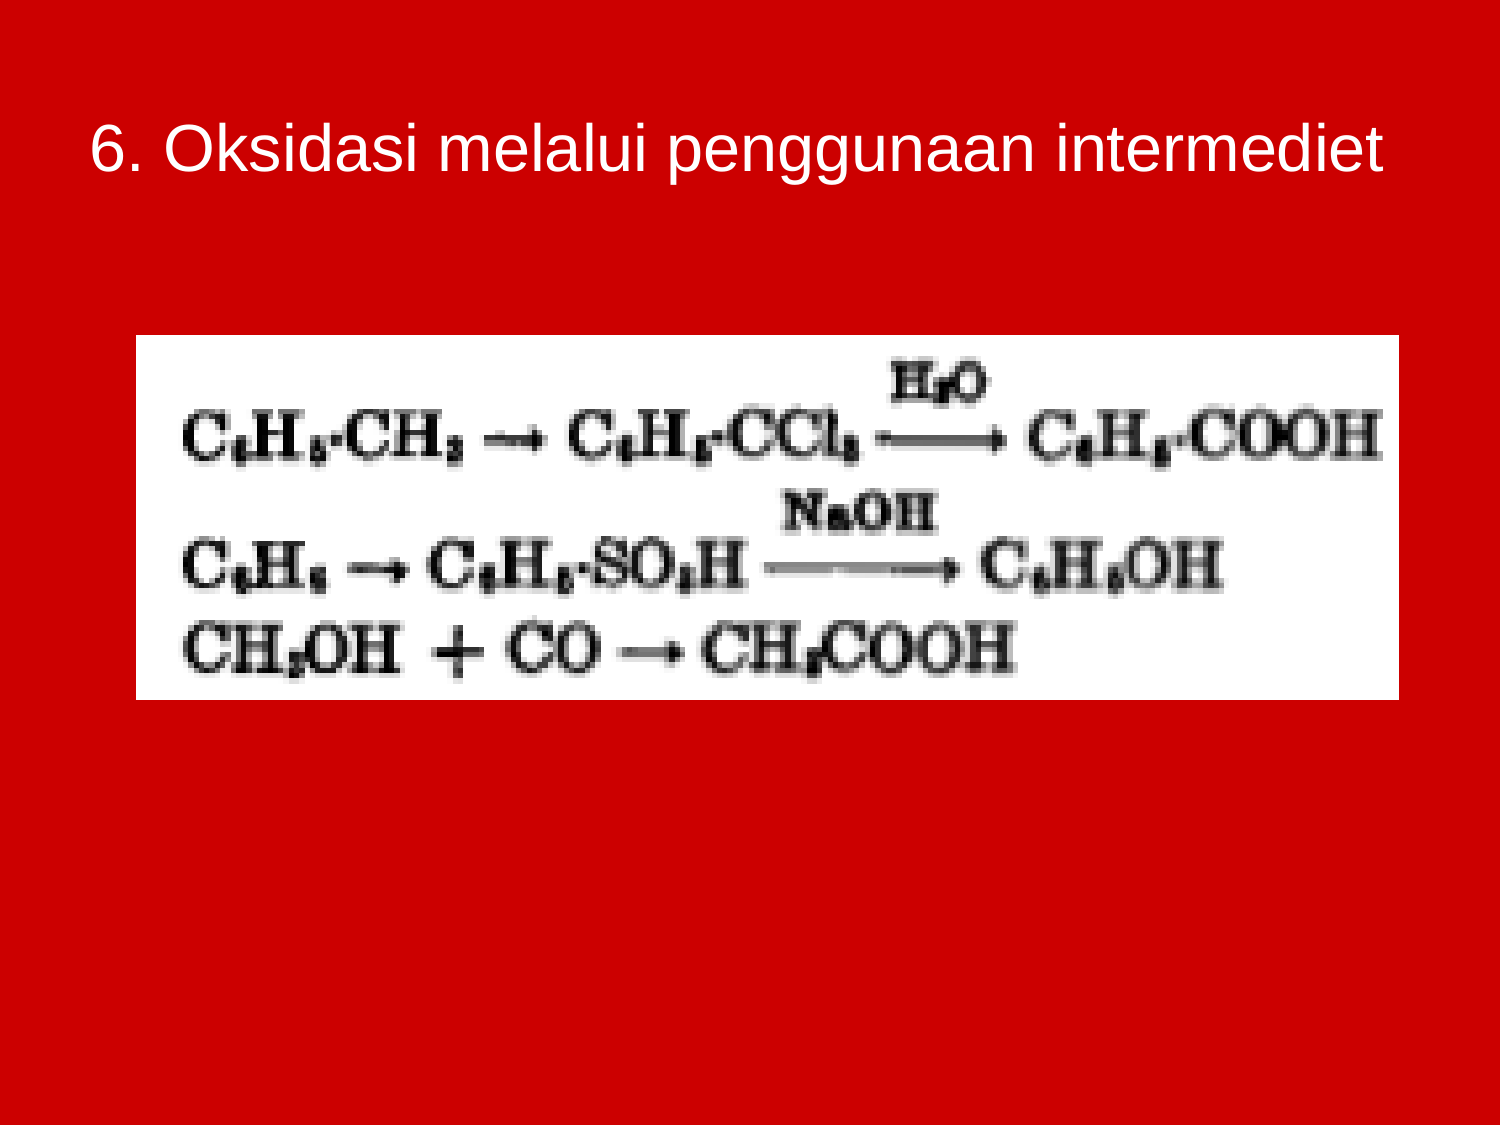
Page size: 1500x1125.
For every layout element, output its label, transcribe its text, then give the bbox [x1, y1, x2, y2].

picture [136, 335, 1399, 701]
title 6. Oksidasi melalui penggunaan intermediet [74, 44, 1425, 193]
